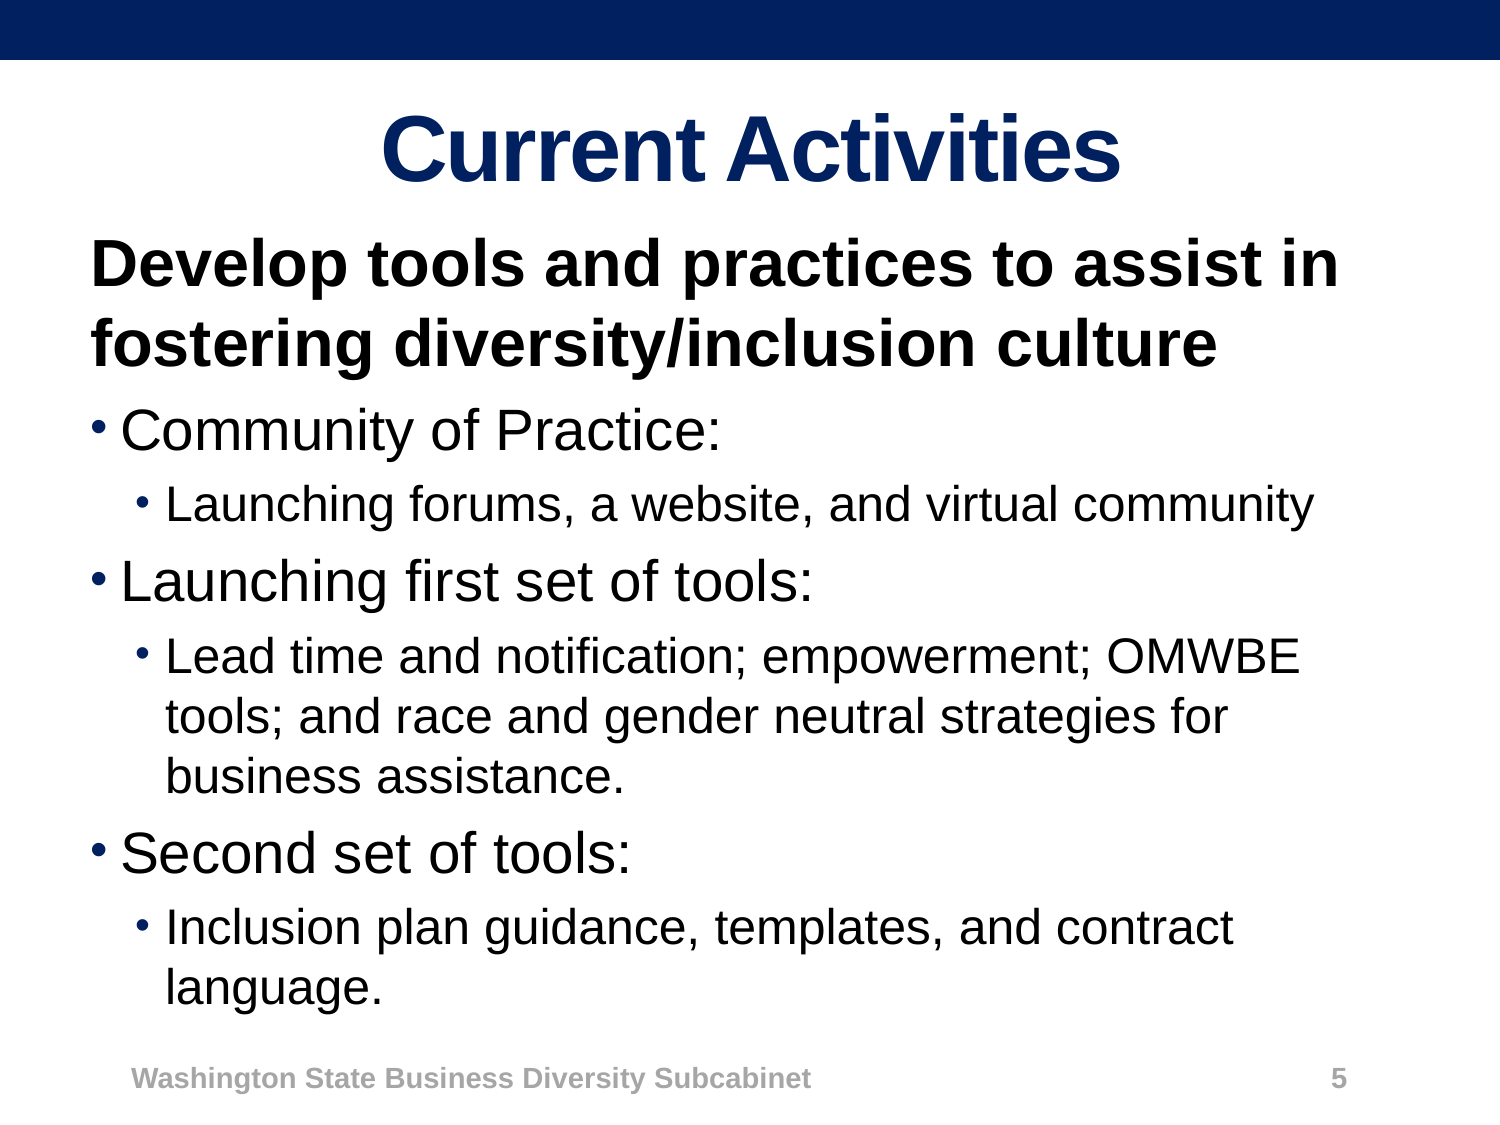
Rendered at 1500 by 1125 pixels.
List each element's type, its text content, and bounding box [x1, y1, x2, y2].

list Develop tools and practices to assist in fostering diversity/inclusion culture Community of Practice: Launching forums, a website, and virtual community Launching first set of tools: Lead time and notification; empowerment; OMWBE tools; and race and gender neutral strategies for business assistance. Second set of tools: Inclusion plan guidance, templates, and contract language. [75, 212, 1450, 1038]
text_box [300, 62, 1496, 197]
text_box Current Activities [3, 74, 1500, 213]
slide_number Washington State Business Diversity Subcabinet 5 [3, 1050, 1475, 1104]
